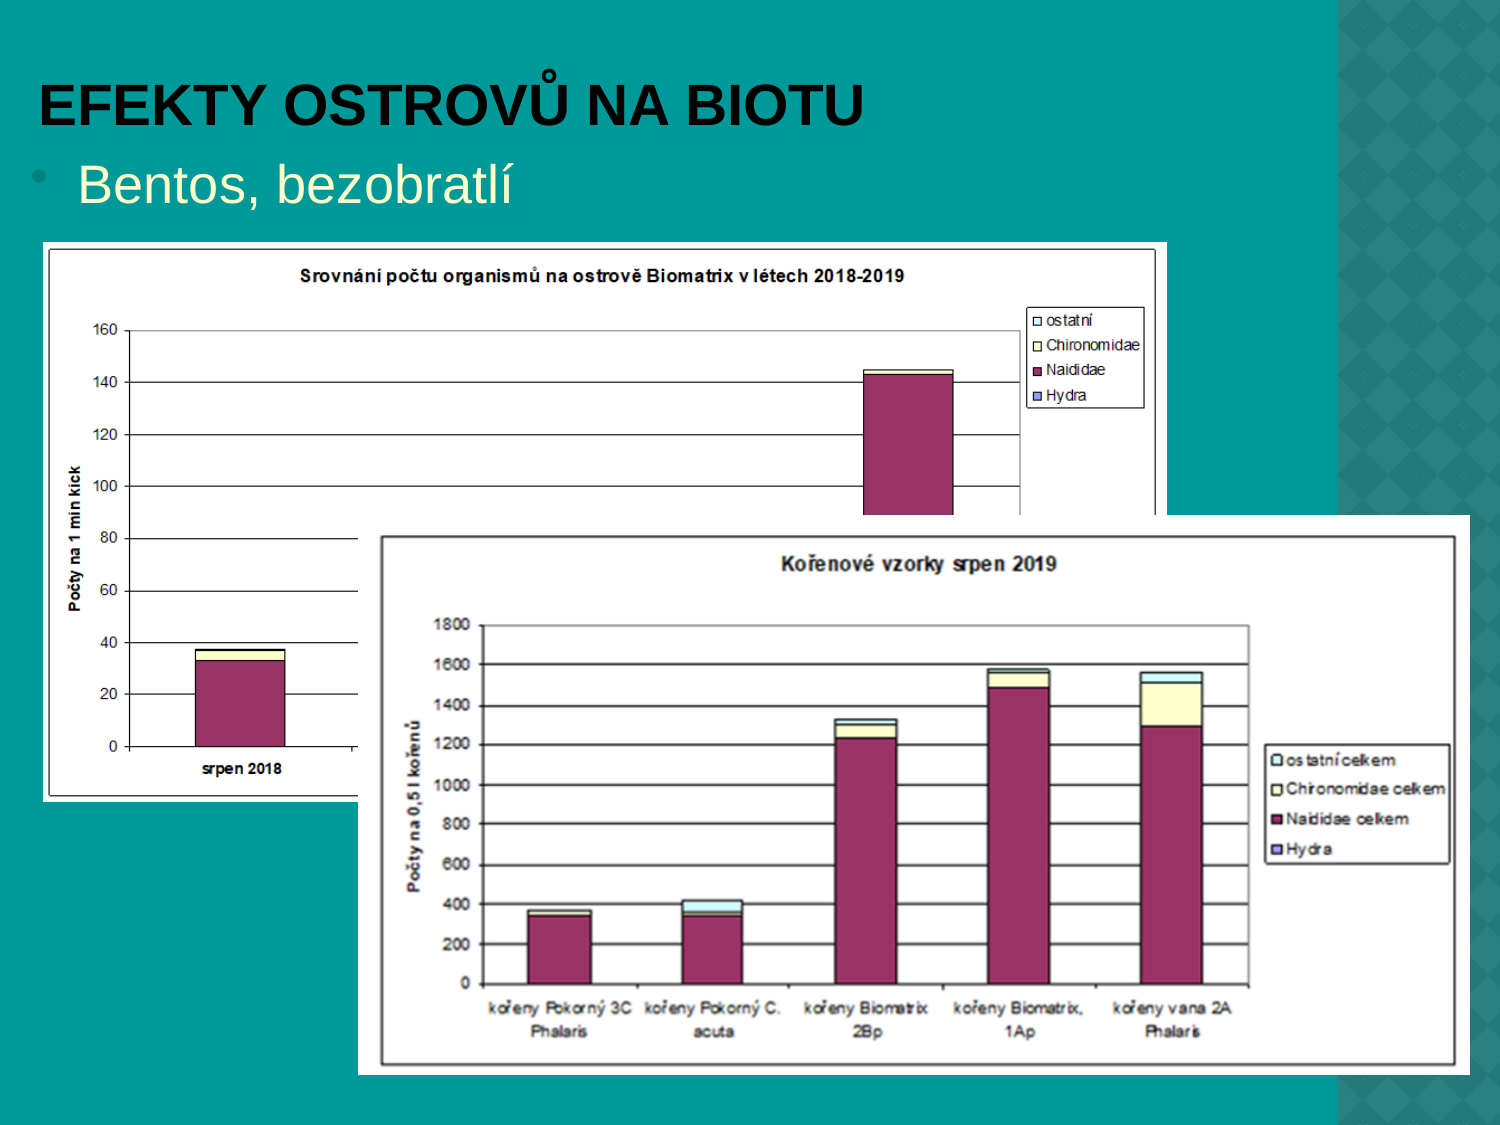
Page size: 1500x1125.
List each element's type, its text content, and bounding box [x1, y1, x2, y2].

picture [43, 242, 1470, 1075]
title Efekty ostrovů na biotu [31, 35, 1219, 138]
list Bentos, bezobratlí [17, 141, 1150, 260]
